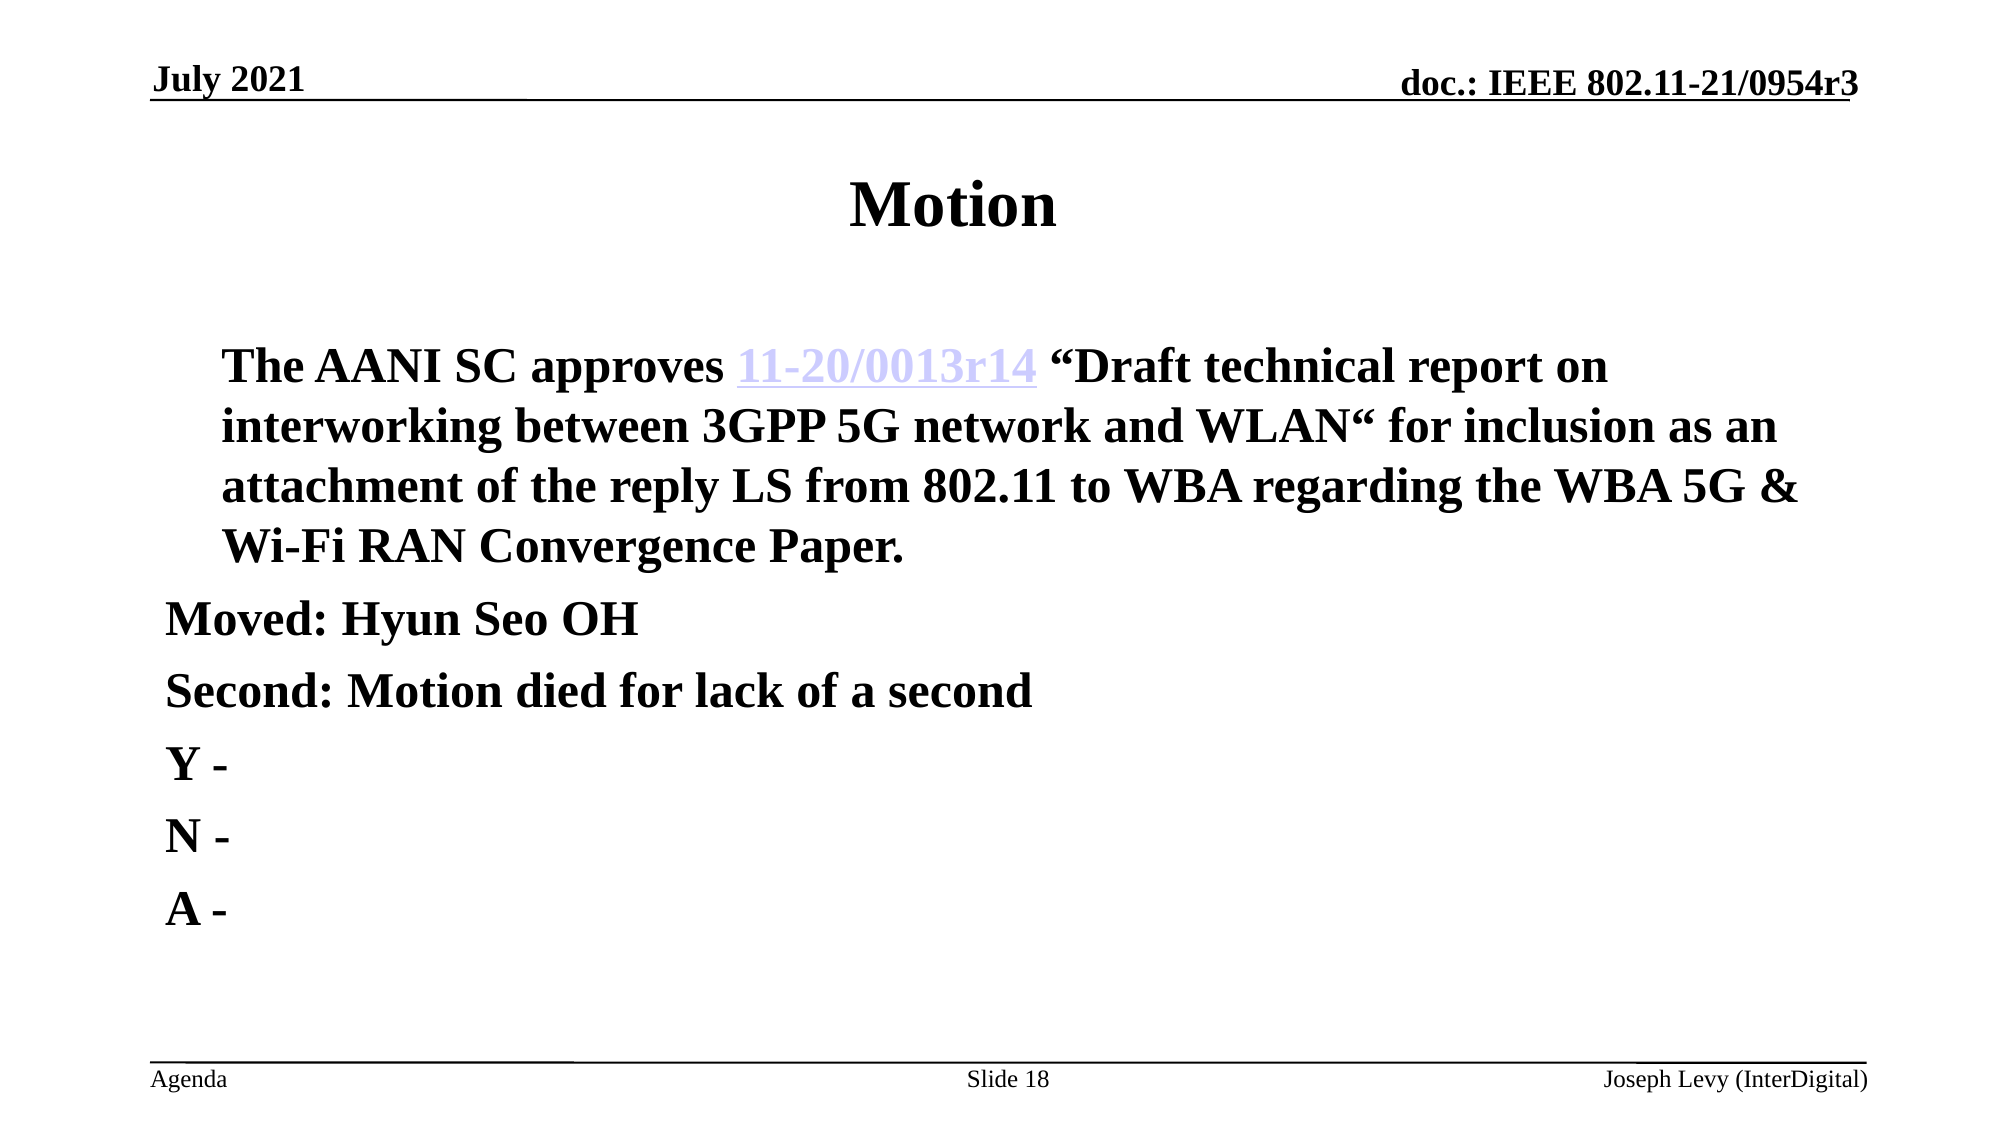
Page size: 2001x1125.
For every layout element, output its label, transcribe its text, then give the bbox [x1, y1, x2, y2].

list The AANI SC approves 11-20/0013r14 “Draft technical report on interworking between 3GPP 5G network and WLAN“ for inclusion as an attachment of the reply LS from 802.11 to WBA regarding the WBA 5G & Wi-Fi RAN Convergence Paper. Moved: Hyun Seo OH Second: Motion died for lack of a second Y - N - A - [149, 324, 1850, 1000]
footer Joseph Levy (InterDigital) [1171, 1061, 1869, 1093]
title Motion [149, 112, 1850, 288]
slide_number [152, 54, 563, 100]
slide_number Slide 18 [950, 1061, 1067, 1123]
